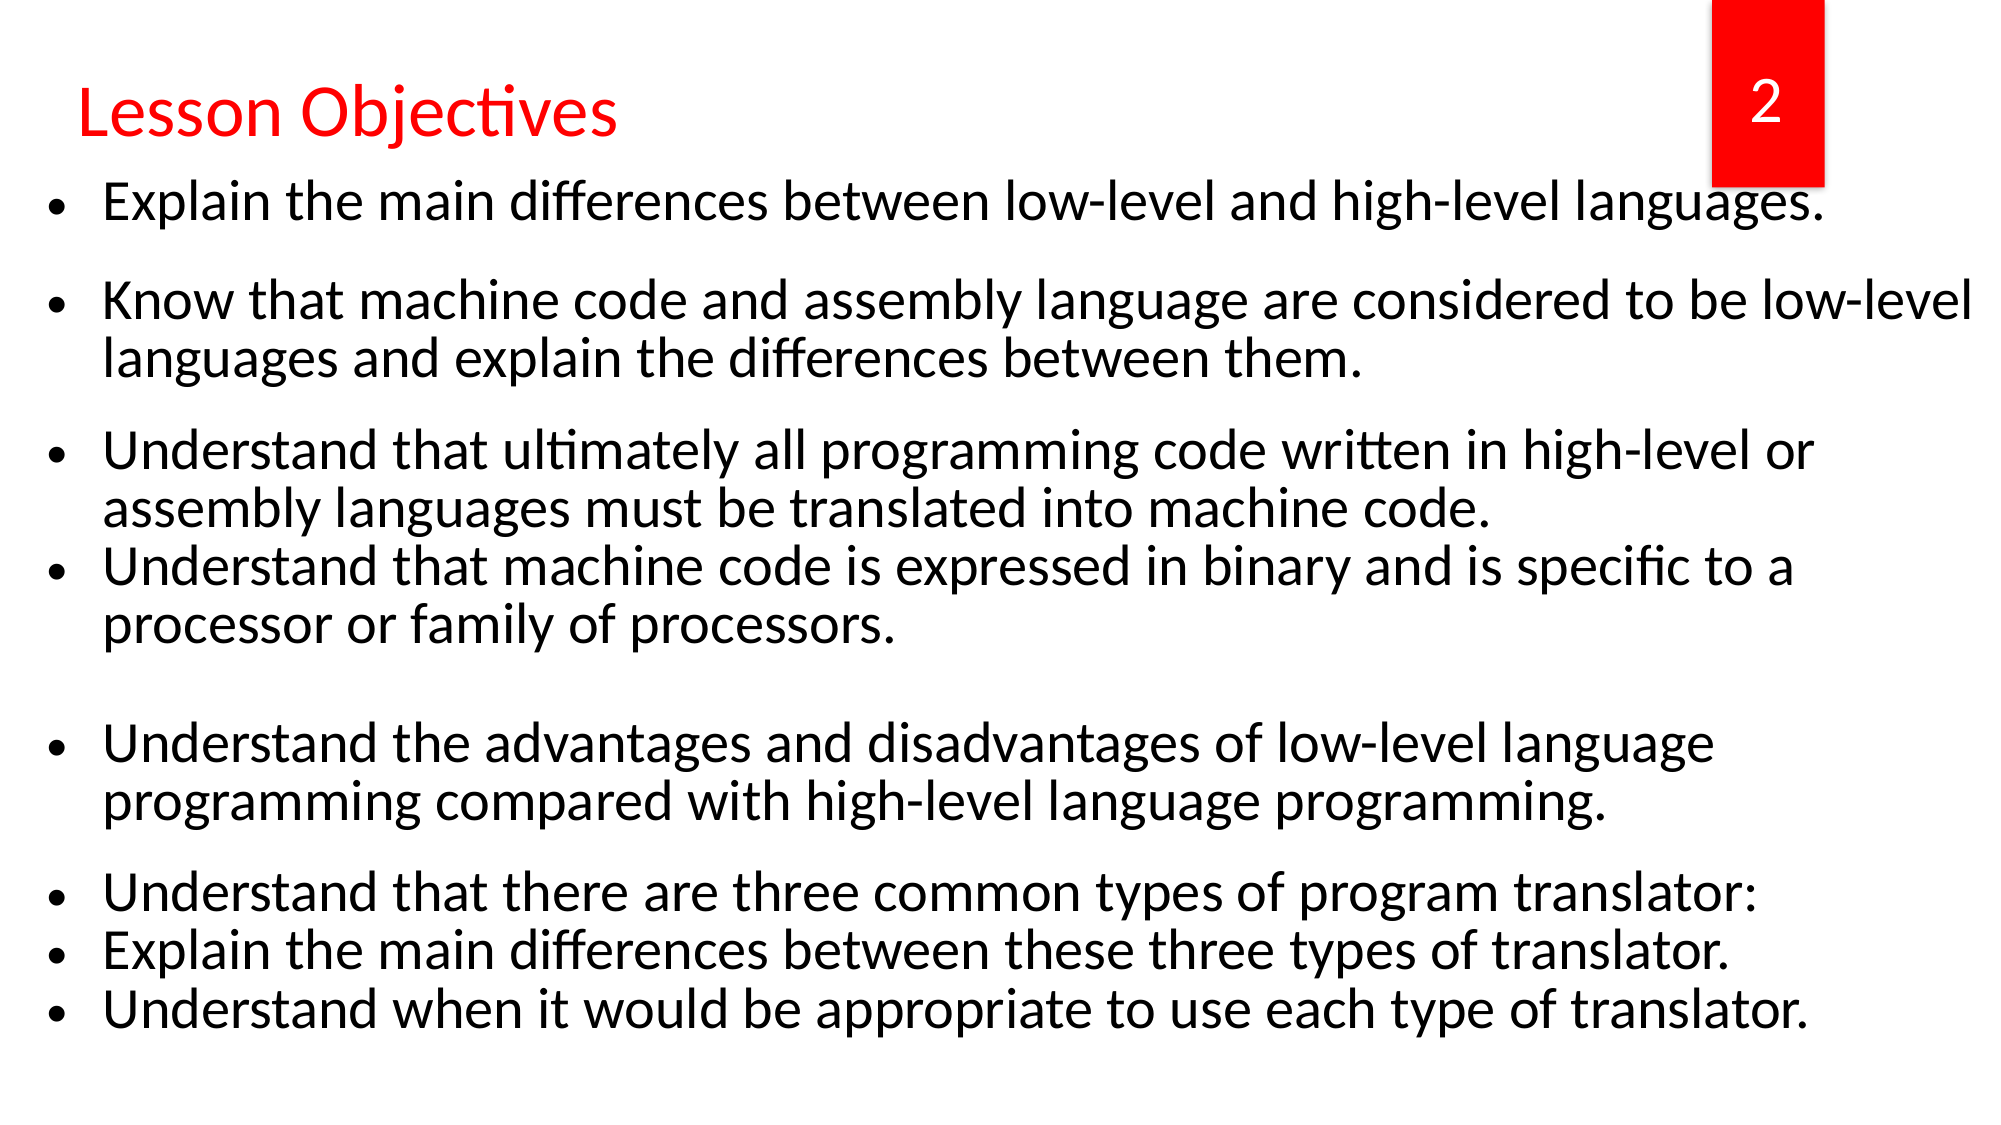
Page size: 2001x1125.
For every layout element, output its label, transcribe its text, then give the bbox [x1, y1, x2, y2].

title Lesson Objectives [62, 48, 1501, 165]
table_cell Understand that ultimately all programming code written in high-level or assembly languages must be translated into machine code. Understand that machine code is expressed in binary and is specific to a processor or family of processors. [44, 423, 1981, 716]
slide_number 2 [1698, 48, 1836, 174]
table_header Explain the main differences between low-level and high-level languages. [44, 174, 1981, 273]
table_cell Understand the advantages and disadvantages of low-level language programming compared with high-level language programming. [44, 716, 1981, 865]
table_cell Know that machine code and assembly language are considered to be low-level languages and explain the differences between them. [44, 273, 1981, 423]
table_cell Understand that there are three common types of program translator: Explain the main differences between these three types of translator. Understand when it would be appropriate to use each type of translator. [44, 865, 1981, 1087]
